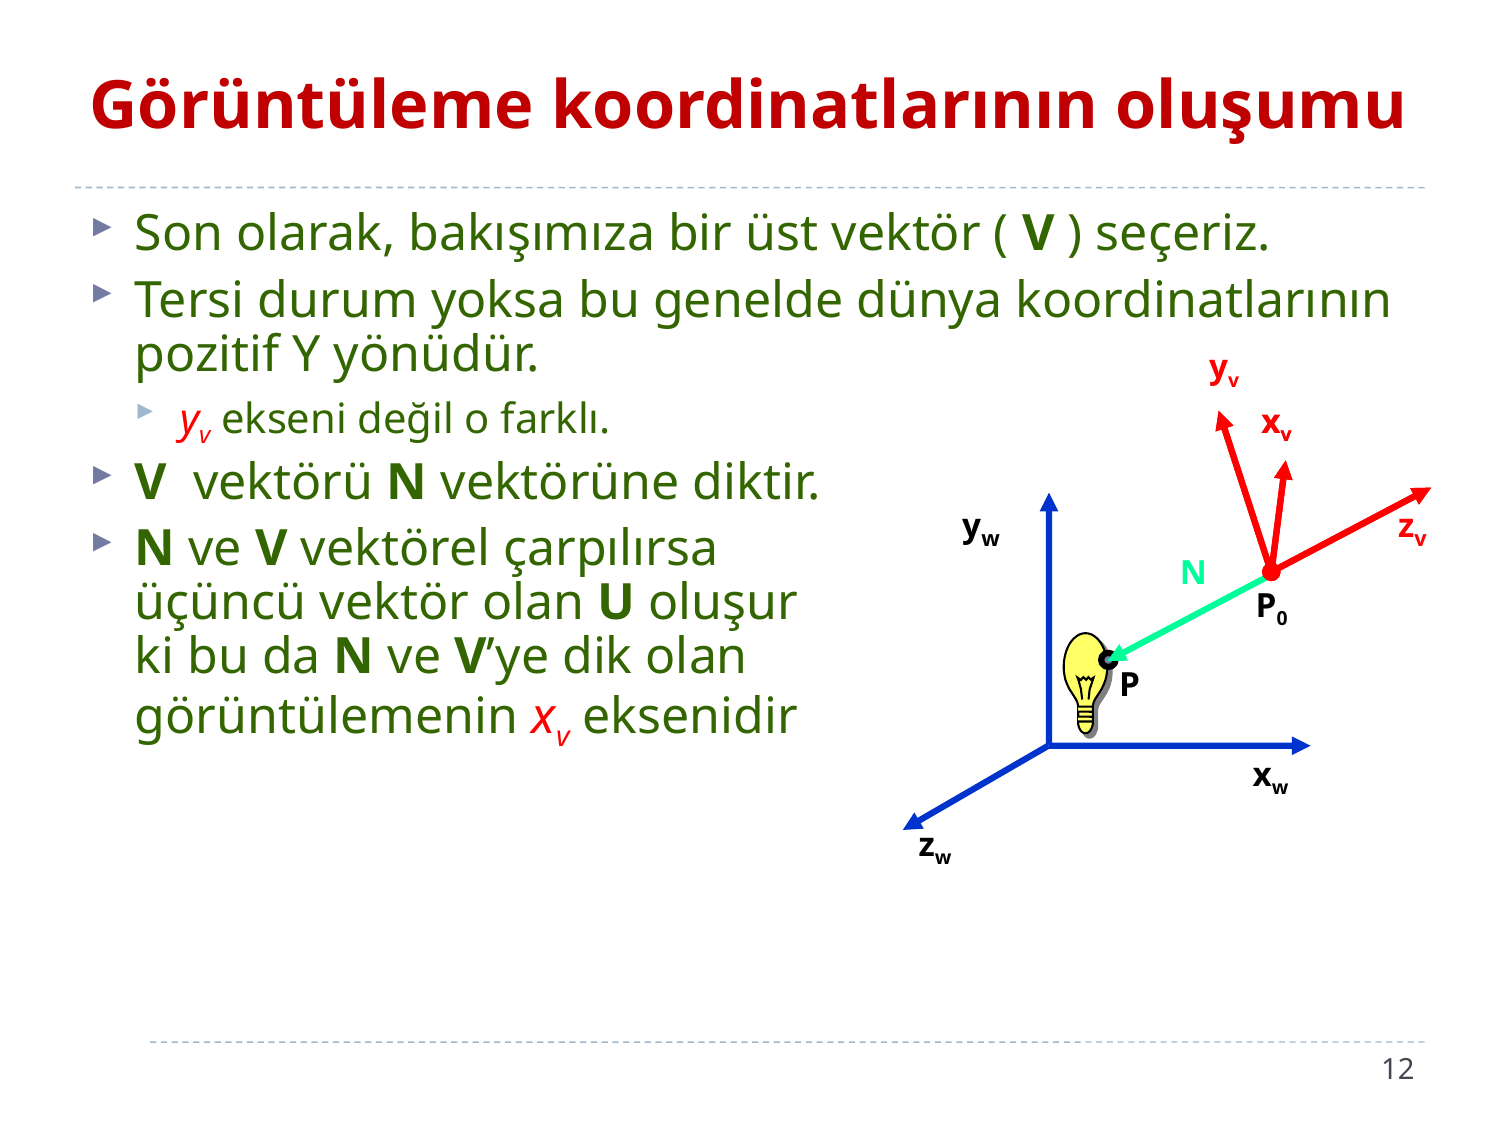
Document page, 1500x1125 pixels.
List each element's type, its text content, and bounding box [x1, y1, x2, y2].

slide_number 12 [1080, 1042, 1430, 1103]
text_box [902, 337, 1451, 882]
list Son olarak, bakışımıza bir üst vektör ( V ) seçeriz. Tersi durum yoksa bu genelde dünya koordinatlarının pozitif Y yönüdür. yv ekseni değil o farklı. V vektörü N vektörüne diktir. N ve V vektörel çarpılırsa üçüncü vektör olan U oluşur ki bu da N ve V’ye dik olan görüntülemenin xv eksenidir [75, 200, 1425, 1010]
title Görüntüleme koordinatlarının oluşumu [75, 20, 1425, 183]
